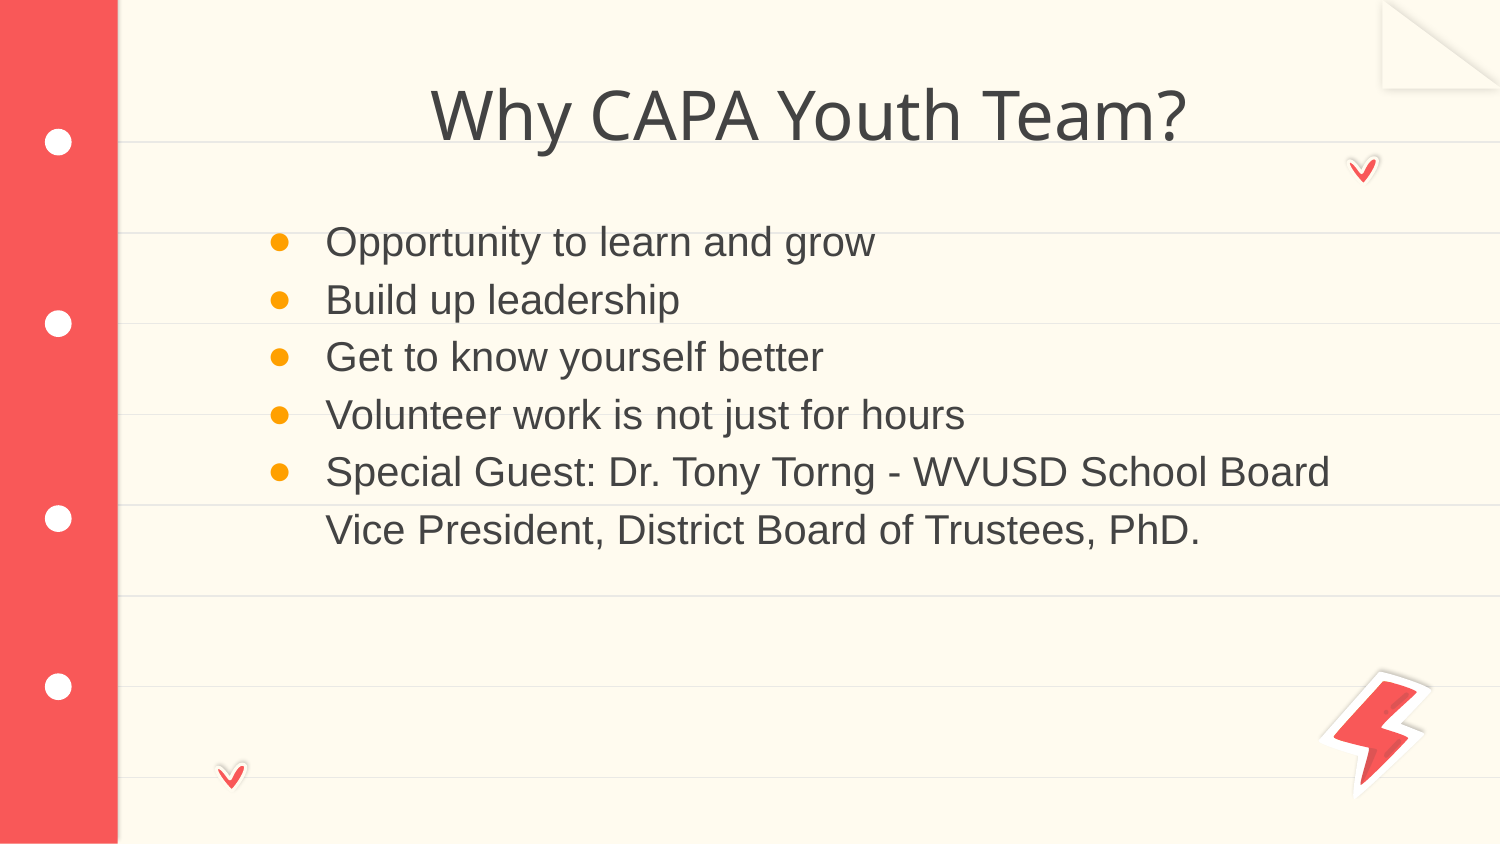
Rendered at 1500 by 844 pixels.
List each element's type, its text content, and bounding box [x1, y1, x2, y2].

title Why CAPA Youth Team? [235, 56, 1383, 151]
list Opportunity to learn and grow Build up leadership Get to know yourself better Volunteer work is not just for hours Special Guest: Dr. Tony Torng - WVUSD School Board Vice President, District Board of Trustees, PhD. [235, 192, 1383, 754]
